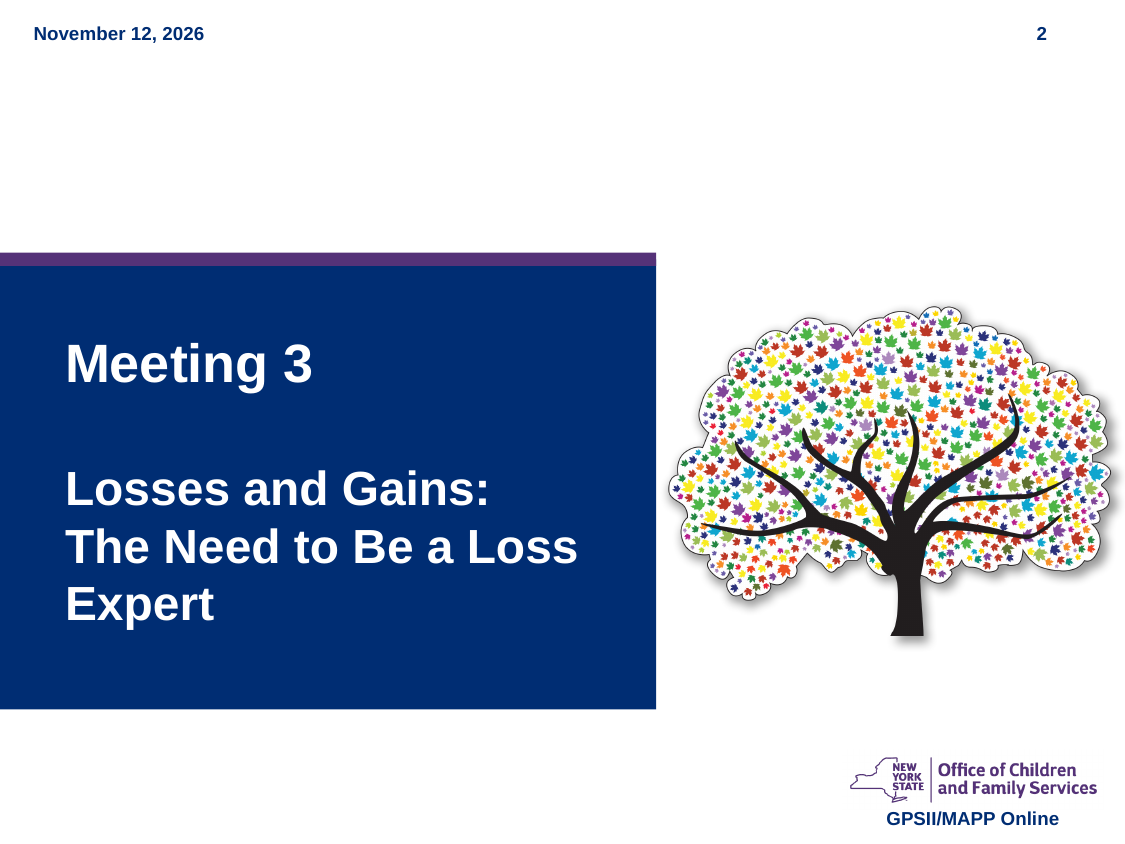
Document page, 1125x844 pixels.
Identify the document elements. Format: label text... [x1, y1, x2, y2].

picture [665, 303, 1116, 637]
title Meeting 3 Losses and Gains: The Need to Be a Loss Expert [50, 320, 604, 639]
picture [842, 749, 1104, 810]
